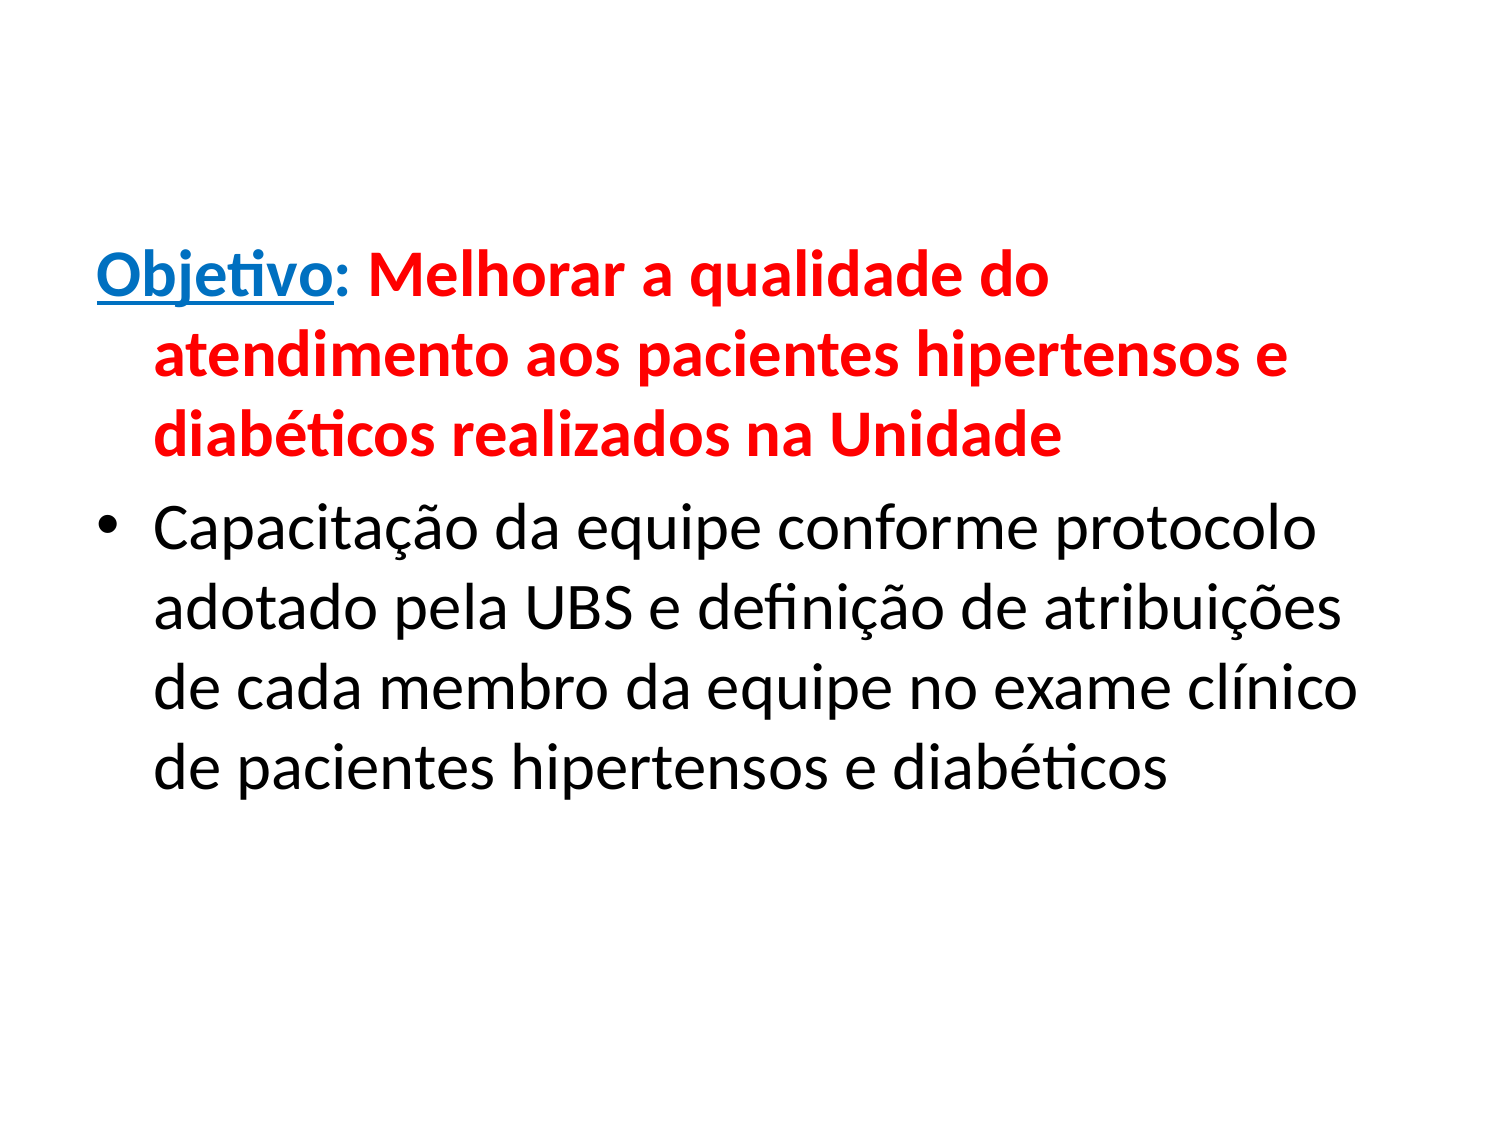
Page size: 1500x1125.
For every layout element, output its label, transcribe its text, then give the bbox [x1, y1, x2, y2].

text_box Objetivo: Melhorar a qualidade do atendimento aos pacientes hipertensos e diabéticos realizados na Unidade Capacitação da equipe conforme protocolo adotado pela UBS e definição de atribuições de cada membro da equipe no exame clínico de pacientes hipertensos e diabéticos [82, 222, 1395, 811]
